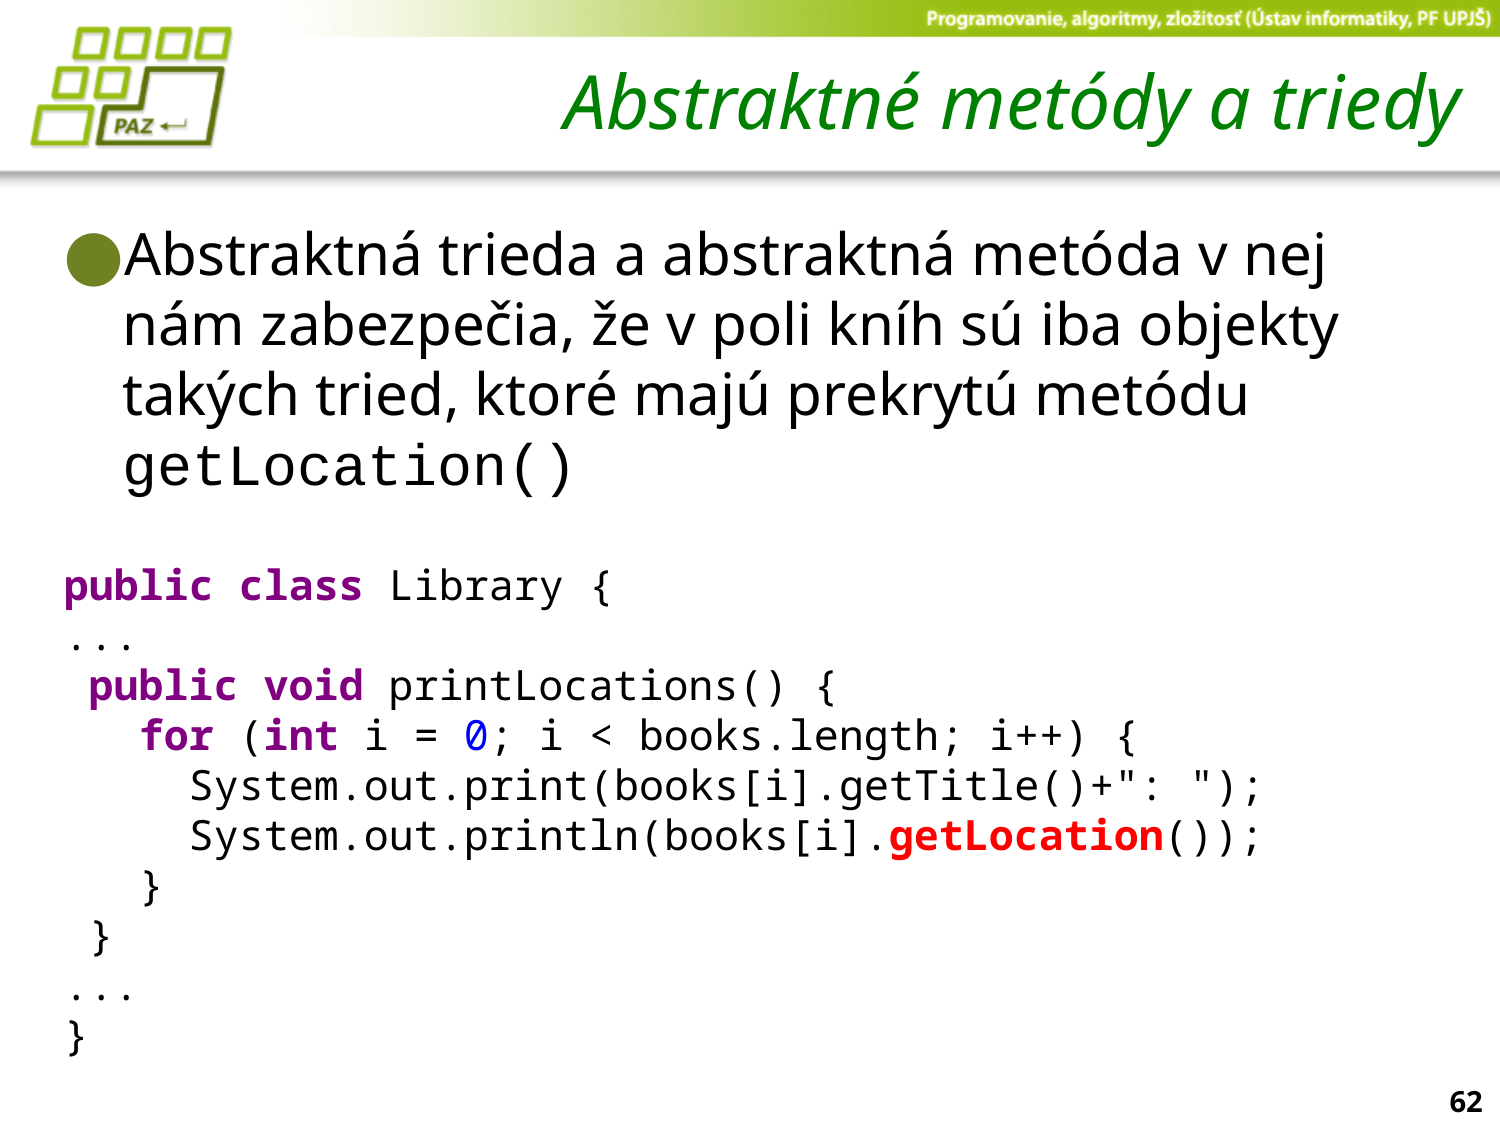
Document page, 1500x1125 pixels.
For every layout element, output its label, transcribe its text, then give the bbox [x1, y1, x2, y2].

title Abstraktné metódy a triedy [343, 46, 1477, 135]
list Abstraktná trieda a abstraktná metóda v nej nám zabezpečia, že v poli kníh sú iba objekty takých tried, ktoré majú prekrytú metódu getLocation() public class Library { ... public void printLocations() { for (int i = 0; i < books.length; i++) { System.out.print(books[i].getTitle()+": "); System.out.println(books[i].getLocation()); } } ... } [48, 209, 1456, 1080]
picture [0, 0, 1500, 1125]
